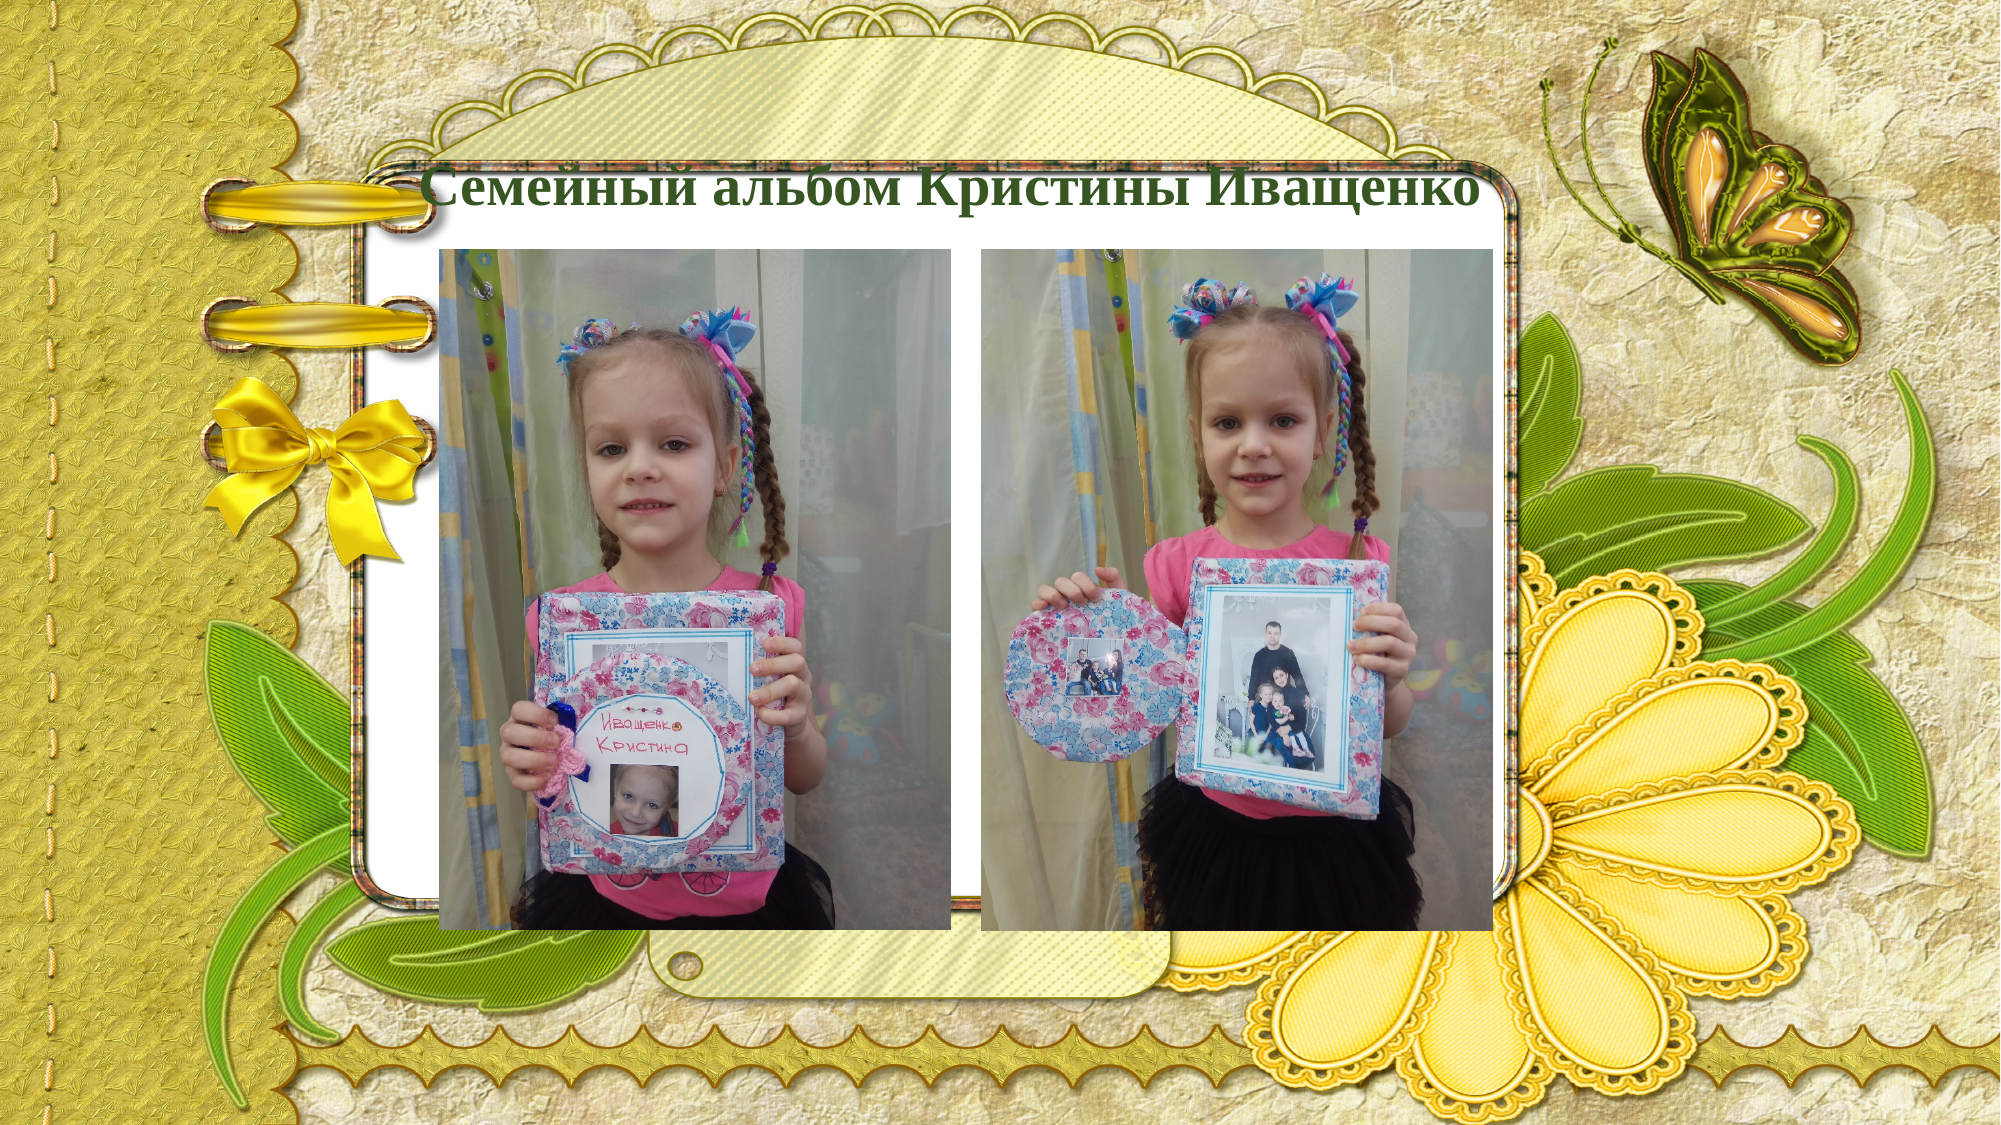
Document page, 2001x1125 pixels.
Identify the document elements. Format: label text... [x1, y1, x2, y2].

picture [0, 0, 2001, 1125]
text_box Семейный альбом Кристины Иващенко [403, 140, 1498, 225]
